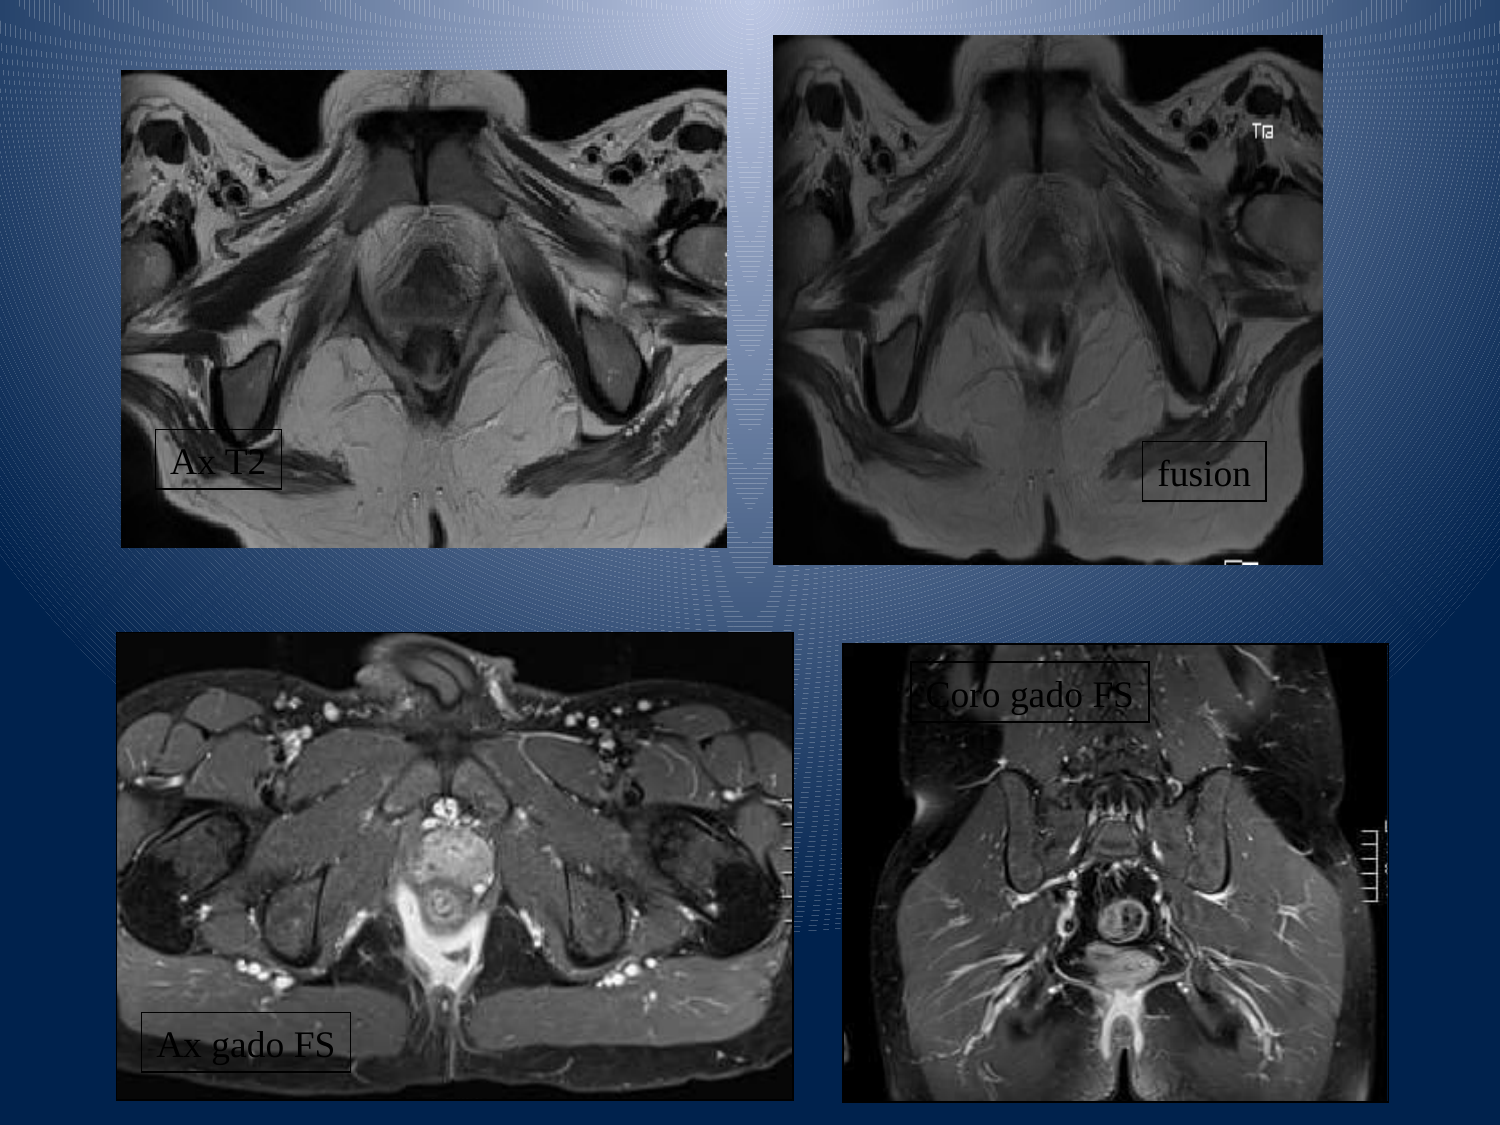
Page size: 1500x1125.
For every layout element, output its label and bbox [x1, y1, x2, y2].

text_box [843, 644, 1388, 1102]
picture [116, 633, 793, 1100]
text_box [773, 34, 1323, 565]
text_box [121, 70, 727, 548]
